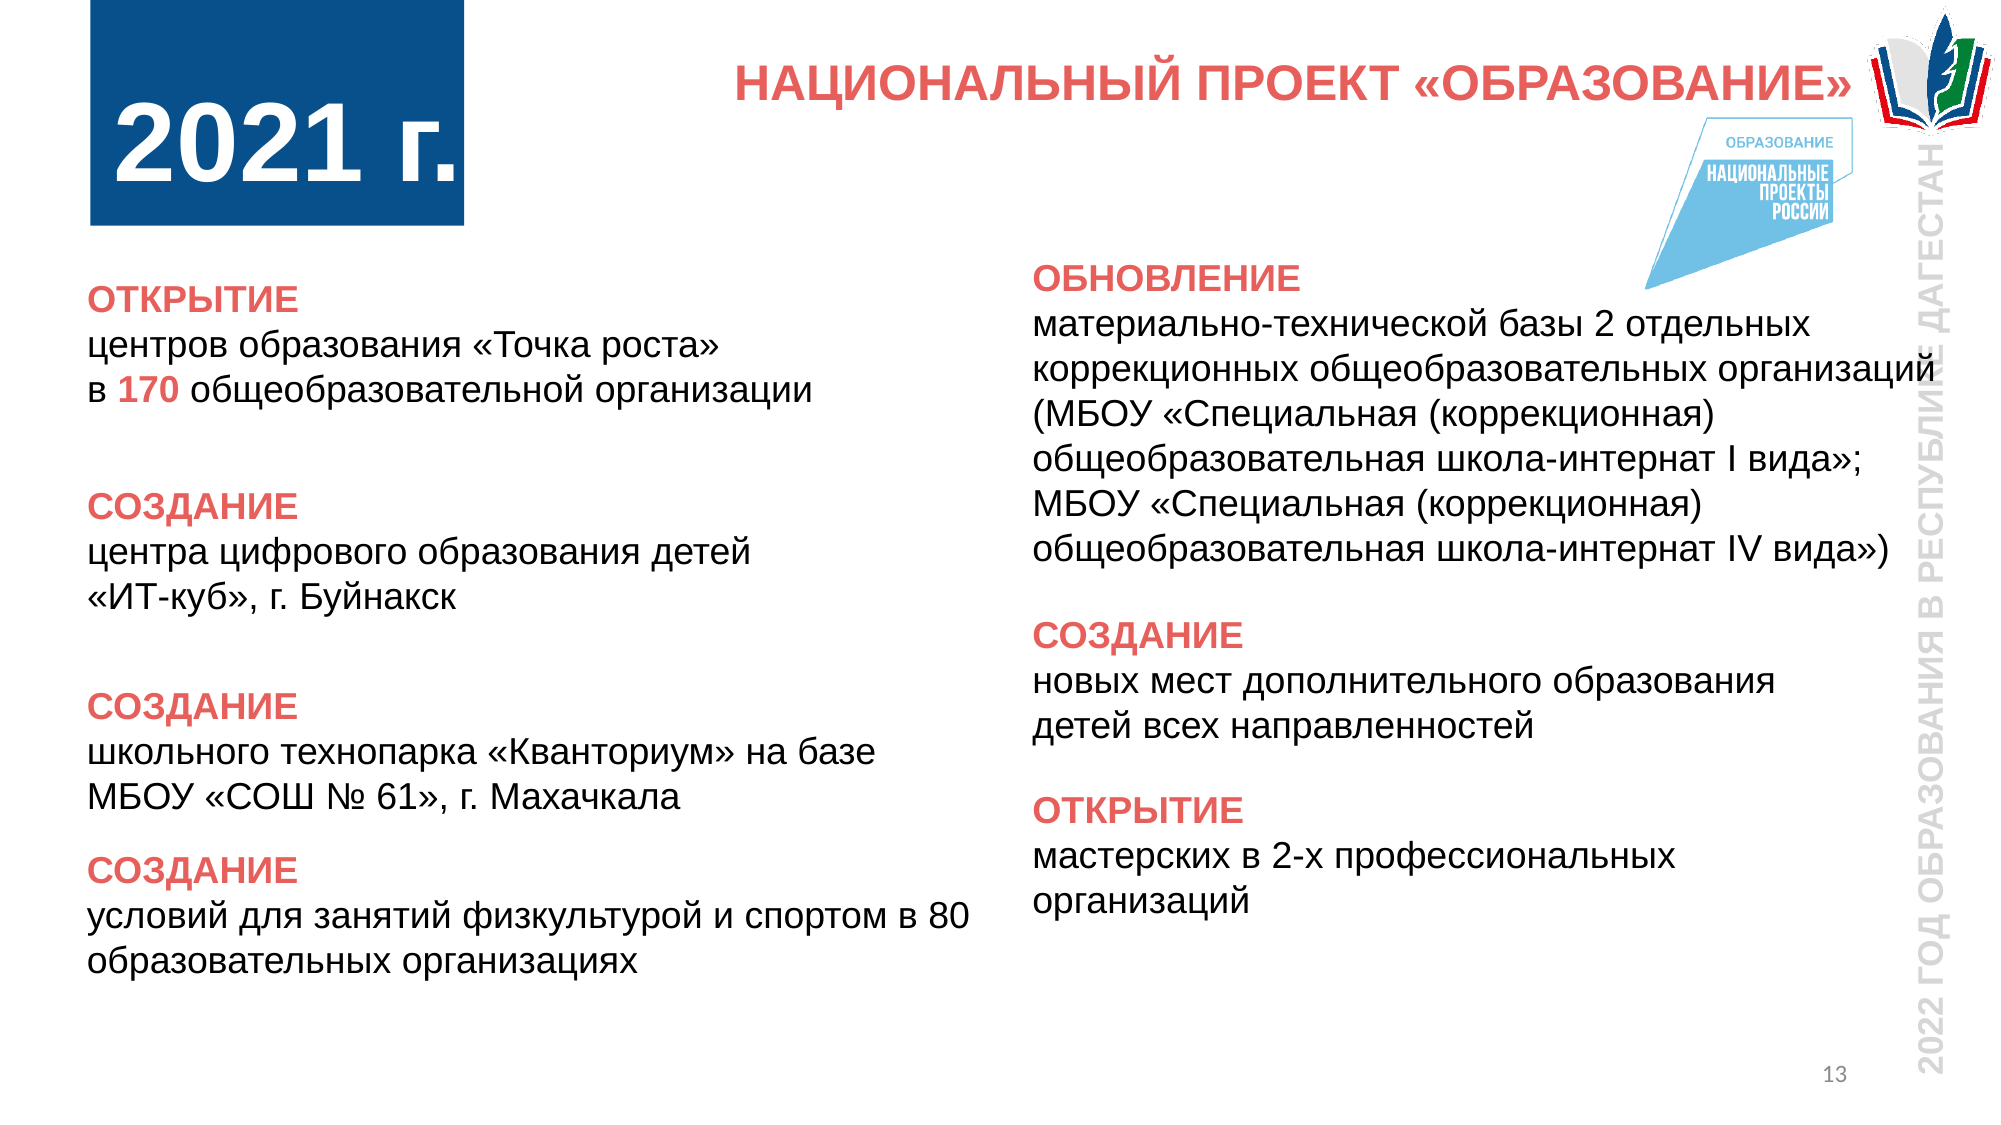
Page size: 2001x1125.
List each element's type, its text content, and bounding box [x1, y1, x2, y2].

text_box ОТКРЫТИЕ центров образования «Точка роста» в 170 общеобразовательной организации [72, 267, 947, 417]
text_box ОТКРЫТИЕ мастерских в 2-х профессиональных организаций [1017, 778, 1857, 929]
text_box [1857, 0, 2000, 1105]
picture [1644, 117, 1853, 290]
text_box СОЗДАНИЕ условий для занятий физкультурой и спортом в 80 образовательных организациях [72, 839, 1103, 989]
text_box 2021 г. [99, 61, 477, 212]
text_box ОБНОВЛЕНИЕ материально-технической базы 2 отдельных коррекционных общеобразовательных организаций (МБОУ «Специальная (коррекционная) общеобразовательная школа-интернат I вида»; МБОУ «Специальная (коррекционная) общеобразовательная школа-интернат IV вида») [1017, 246, 1857, 577]
text_box СОЗДАНИЕ школьного технопарка «Кванториум» на базе МБОУ «СОШ № 61», г. Махачкала [72, 674, 921, 824]
text_box СОЗДАНИЕ новых мест дополнительного образования детей всех направленностей [1017, 603, 1857, 754]
text_box СОЗДАНИЕ центра цифрового образования детей «ИТ-куб», г. Буйнакск [72, 474, 990, 624]
text_box [89, 0, 465, 227]
text_box НАЦИОНАЛЬНЫЙ ПРОЕКТ «ОБРАЗОВАНИЕ» [705, 33, 1857, 118]
slide_number 13 [1412, 1042, 1857, 1103]
